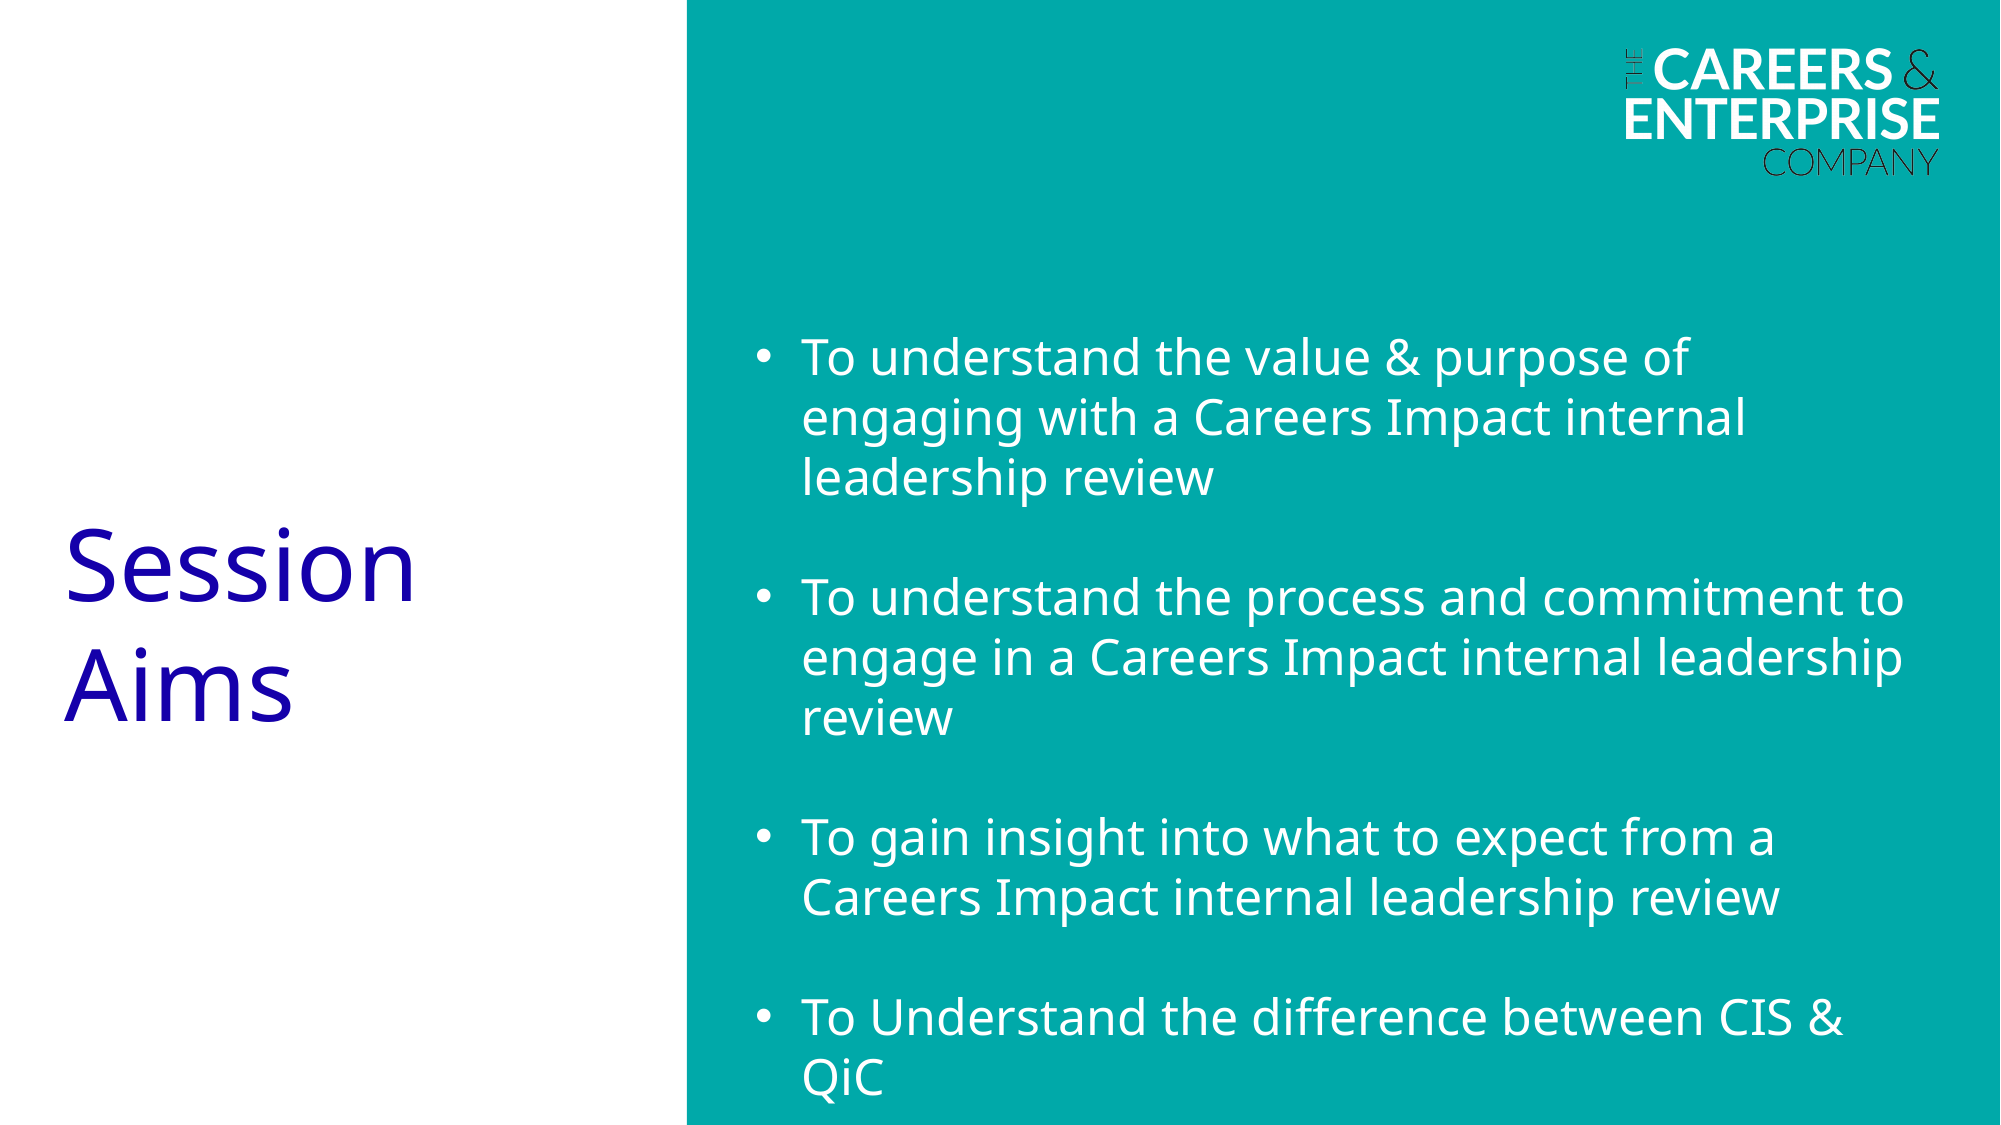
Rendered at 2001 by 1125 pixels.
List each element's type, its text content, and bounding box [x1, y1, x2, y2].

picture [1626, 48, 1939, 176]
text_box To understand the value & purpose of engaging with a Careers Impact internal leadership review To understand the process and commitment to engage in a Careers Impact internal leadership review To gain insight into what to expect from a Careers Impact internal leadership review To Understand the difference between CIS & QiC [740, 257, 1932, 1113]
text_box Session Aims [49, 494, 624, 749]
